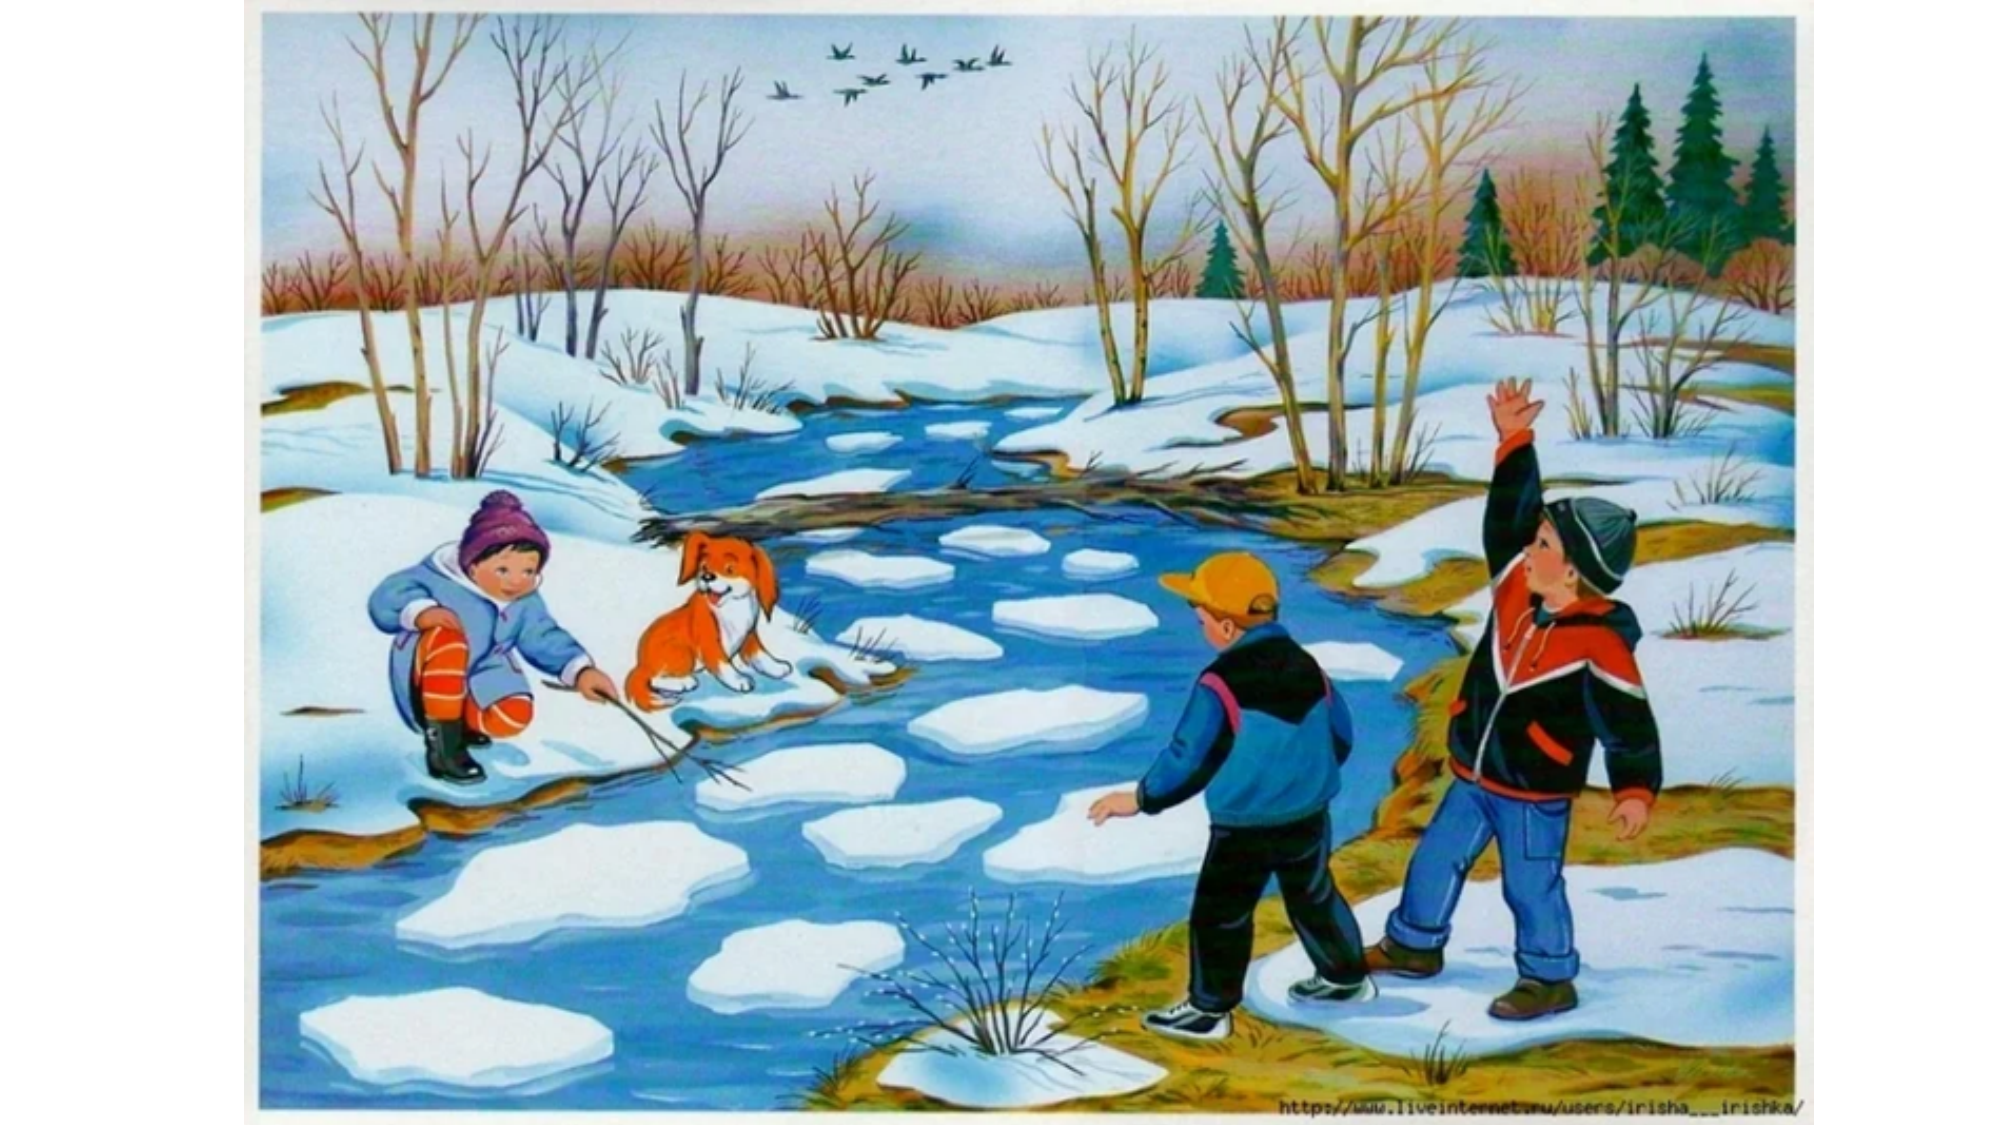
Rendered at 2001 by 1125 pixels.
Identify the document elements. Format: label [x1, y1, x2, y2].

picture [244, 0, 1814, 1125]
